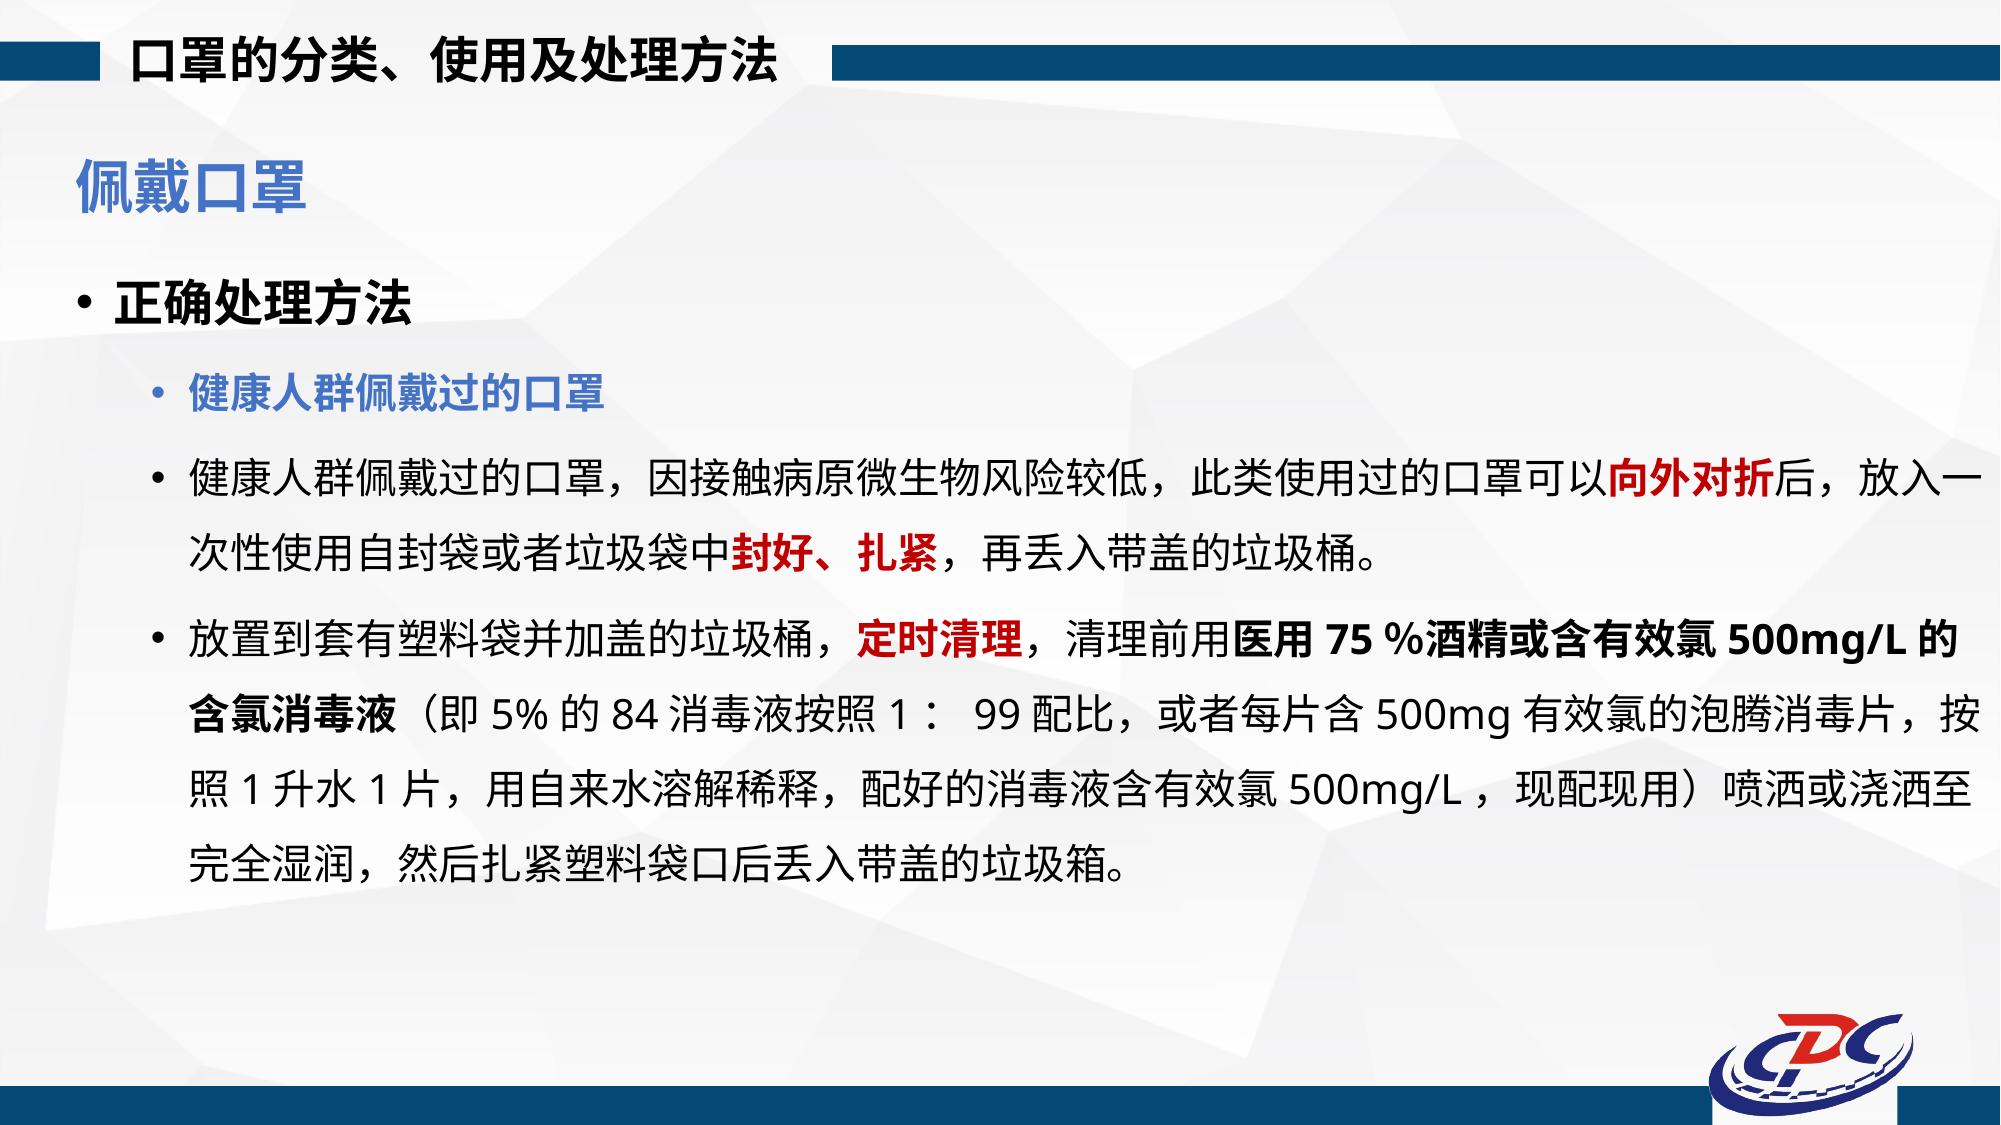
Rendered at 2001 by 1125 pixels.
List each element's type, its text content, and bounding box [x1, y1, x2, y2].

list 佩戴口罩 正确处理方法 健康人群佩戴过的口罩 健康人群佩戴过的口罩，因接触病原微生物风险较低，此类使用过的口罩可以向外对折后，放入一次性使用自封袋或者垃圾袋中封好、扎紧，再丢入带盖的垃圾桶。 放置到套有塑料袋并加盖的垃圾桶，定时清理，清理前用医用75％酒精或含有效氯500mg/L的含氯消毒液（即5%的84消毒液按照1：99配比，或者每片含500mg有效氯的泡腾消毒片，按照1升水1片，用自来水溶解稀释，配好的消毒液含有效氯500mg/L，现配现用）喷洒或浇洒至完全湿润，然后扎紧塑料袋口后丢入带盖的垃圾箱。 [60, 108, 2000, 822]
picture [0, 0, 2001, 1125]
list 口罩的分类、使用及处理方法 [113, 28, 904, 110]
